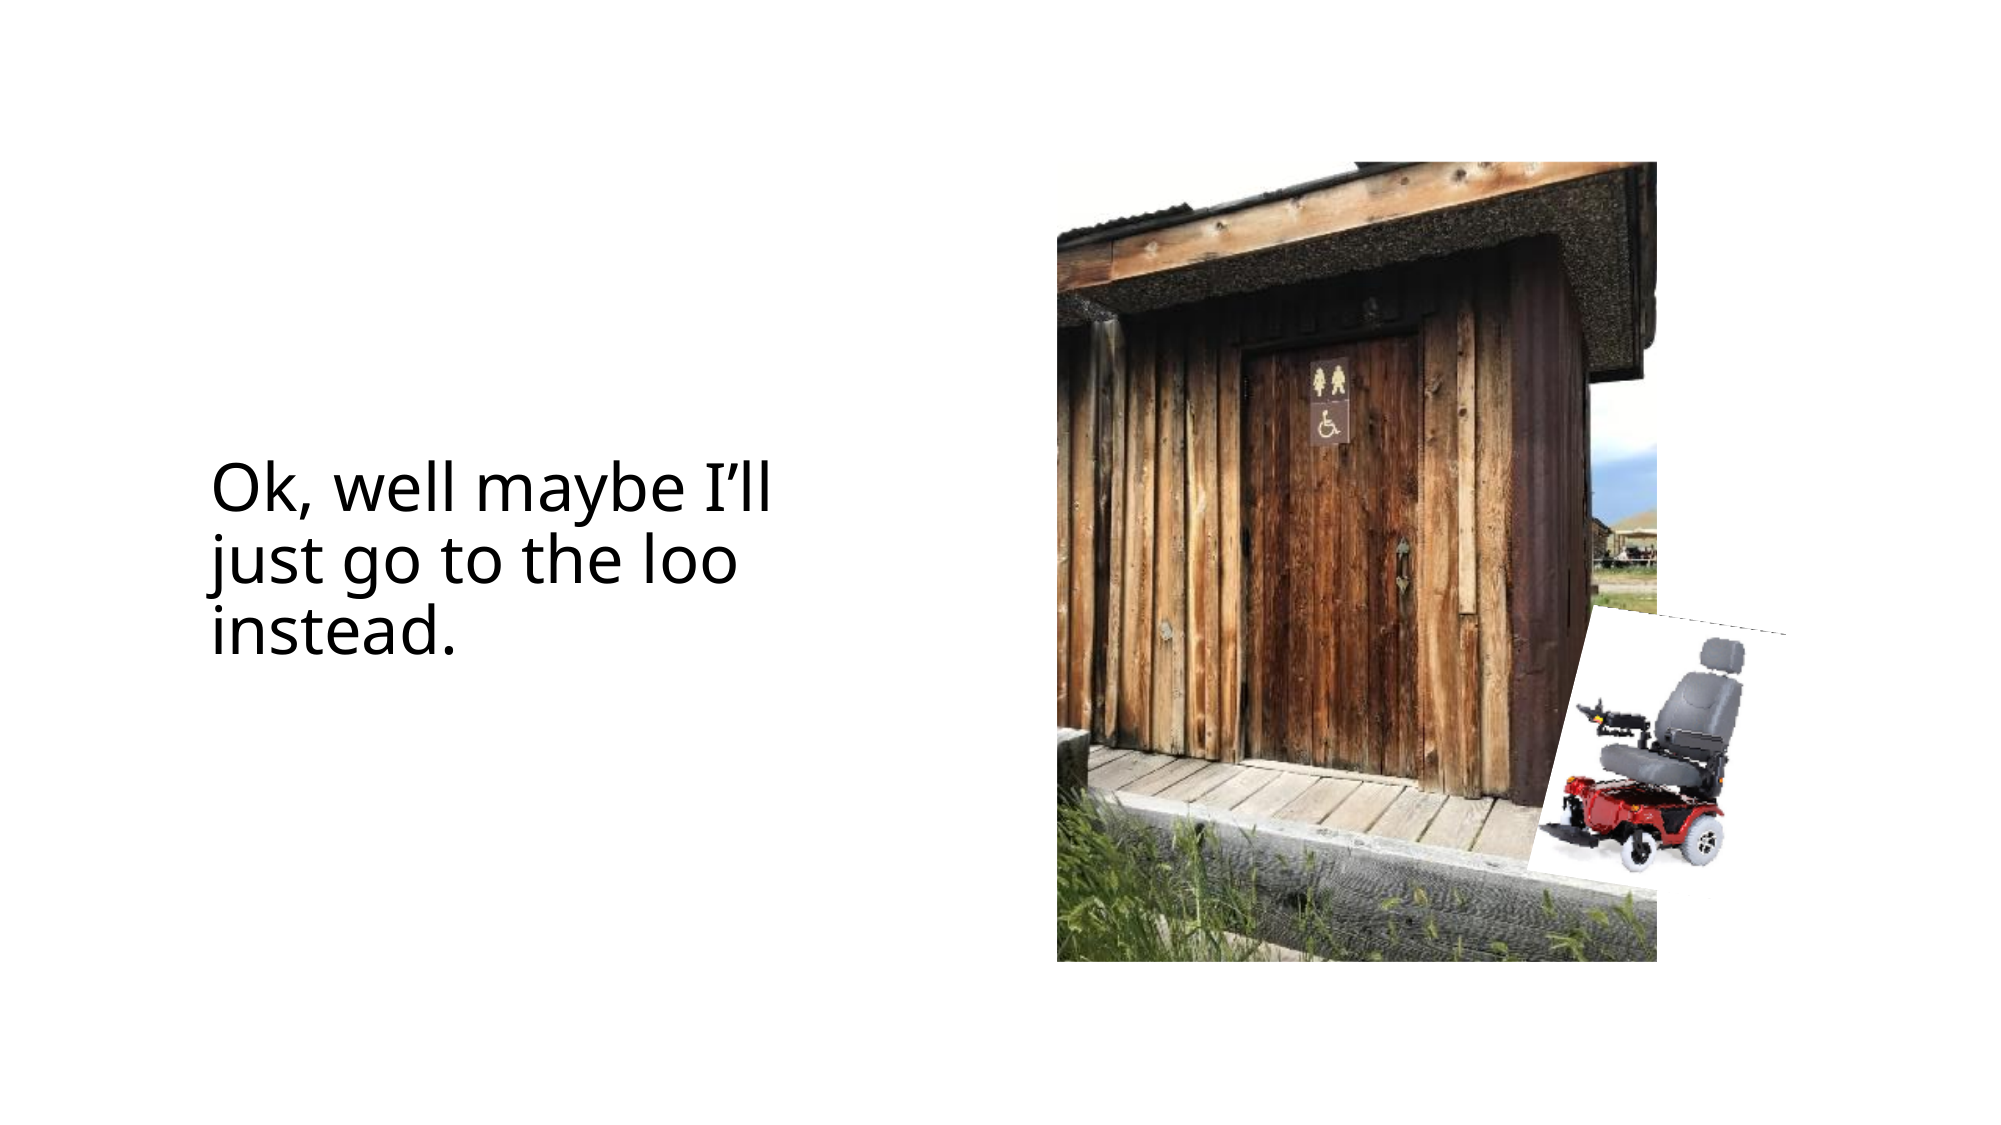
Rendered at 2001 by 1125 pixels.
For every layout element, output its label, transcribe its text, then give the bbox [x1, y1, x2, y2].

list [956, 261, 1757, 862]
picture [1058, 615, 1786, 961]
picture [1058, 163, 1657, 261]
title Ok, well maybe I’ll just go to the loo instead. [195, 414, 841, 678]
